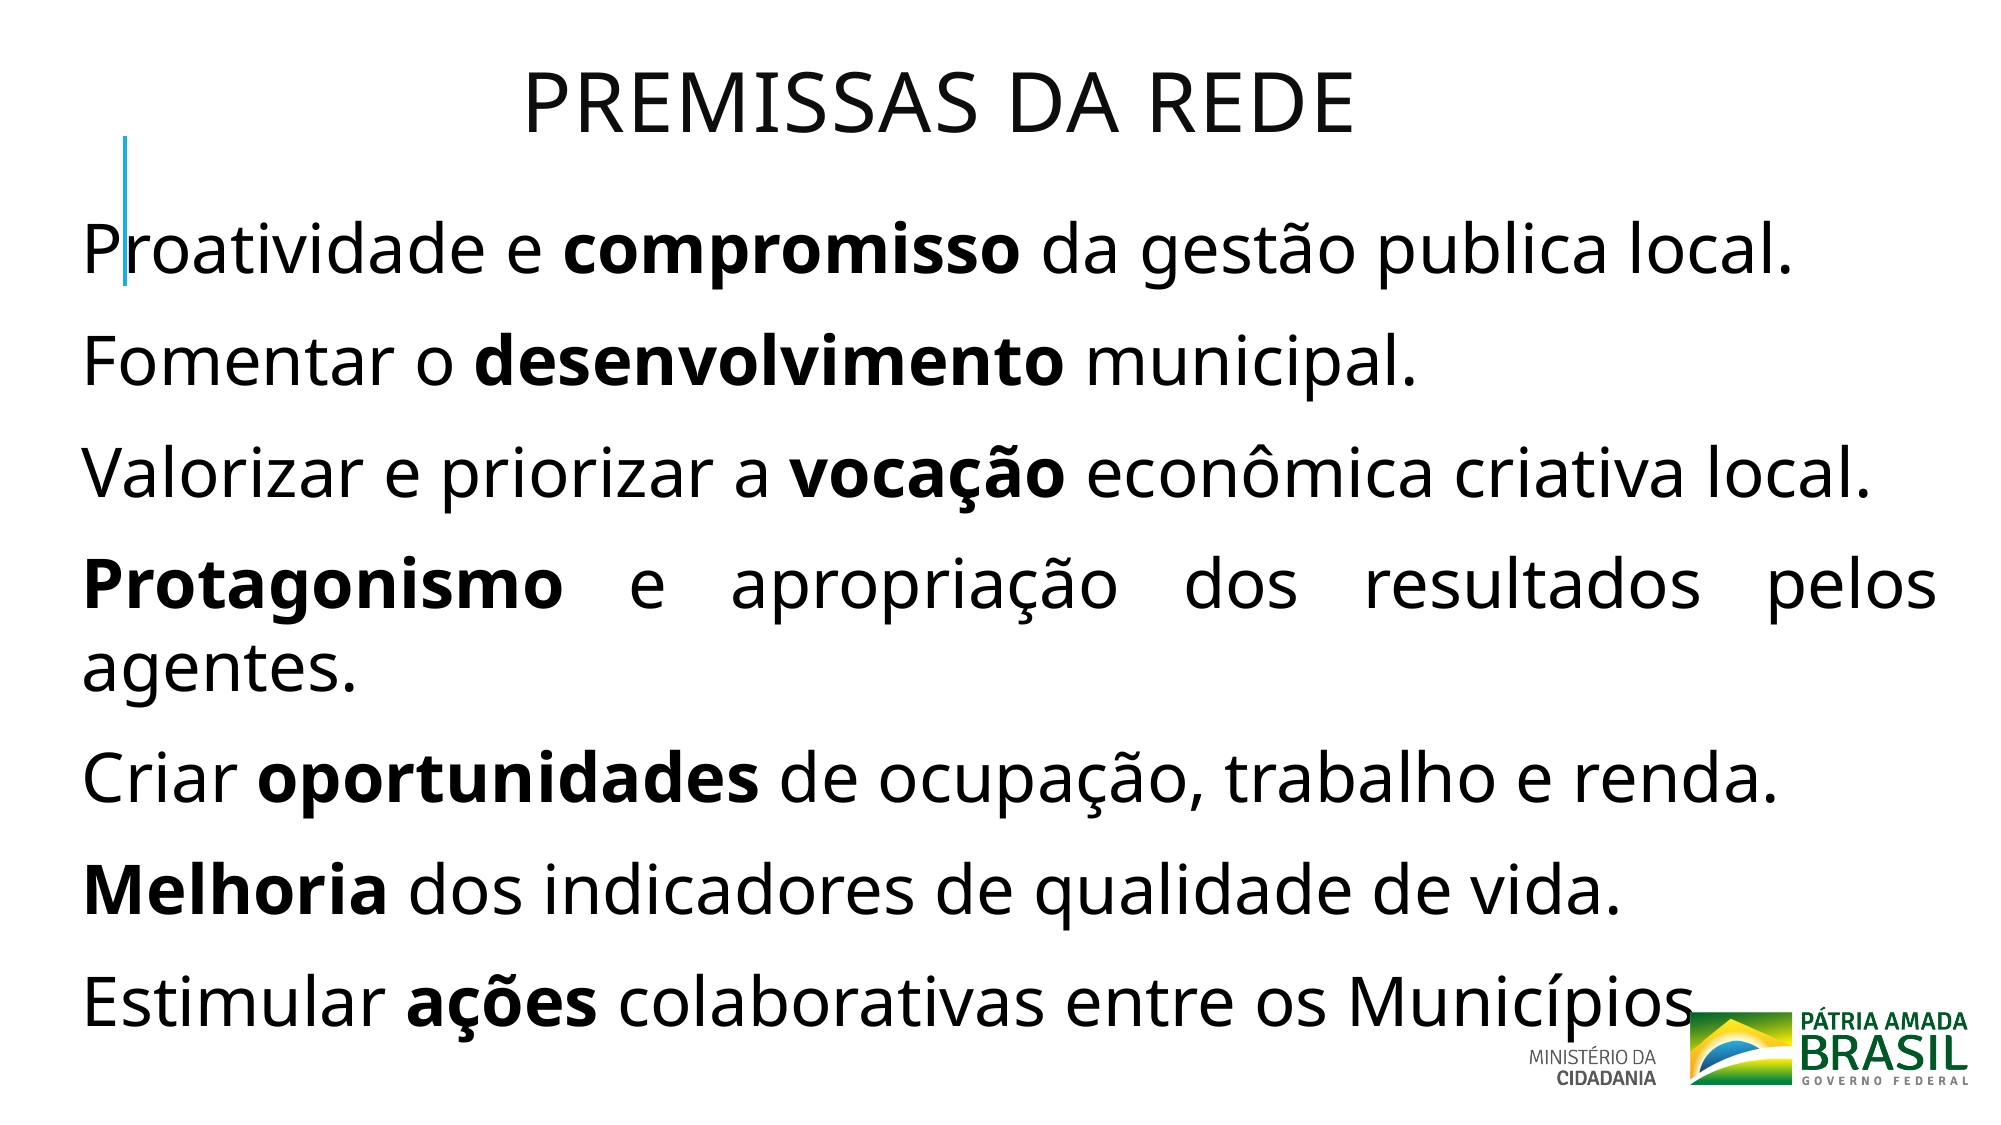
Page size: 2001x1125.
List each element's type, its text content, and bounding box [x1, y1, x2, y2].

picture [1523, 973, 1975, 1109]
title PREMISSAS da rede [318, 52, 1561, 146]
list Proatividade e compromisso da gestão publica local. Fomentar o desenvolvimento municipal. Valorizar e priorizar a vocação econômica criativa local. Protagonismo e apropriação dos resultados pelos agentes. Criar oportunidades de ocupação, trabalho e renda. Melhoria dos indicadores de qualidade de vida. Estimular ações colaborativas entre os Municípios. [74, 197, 1948, 991]
